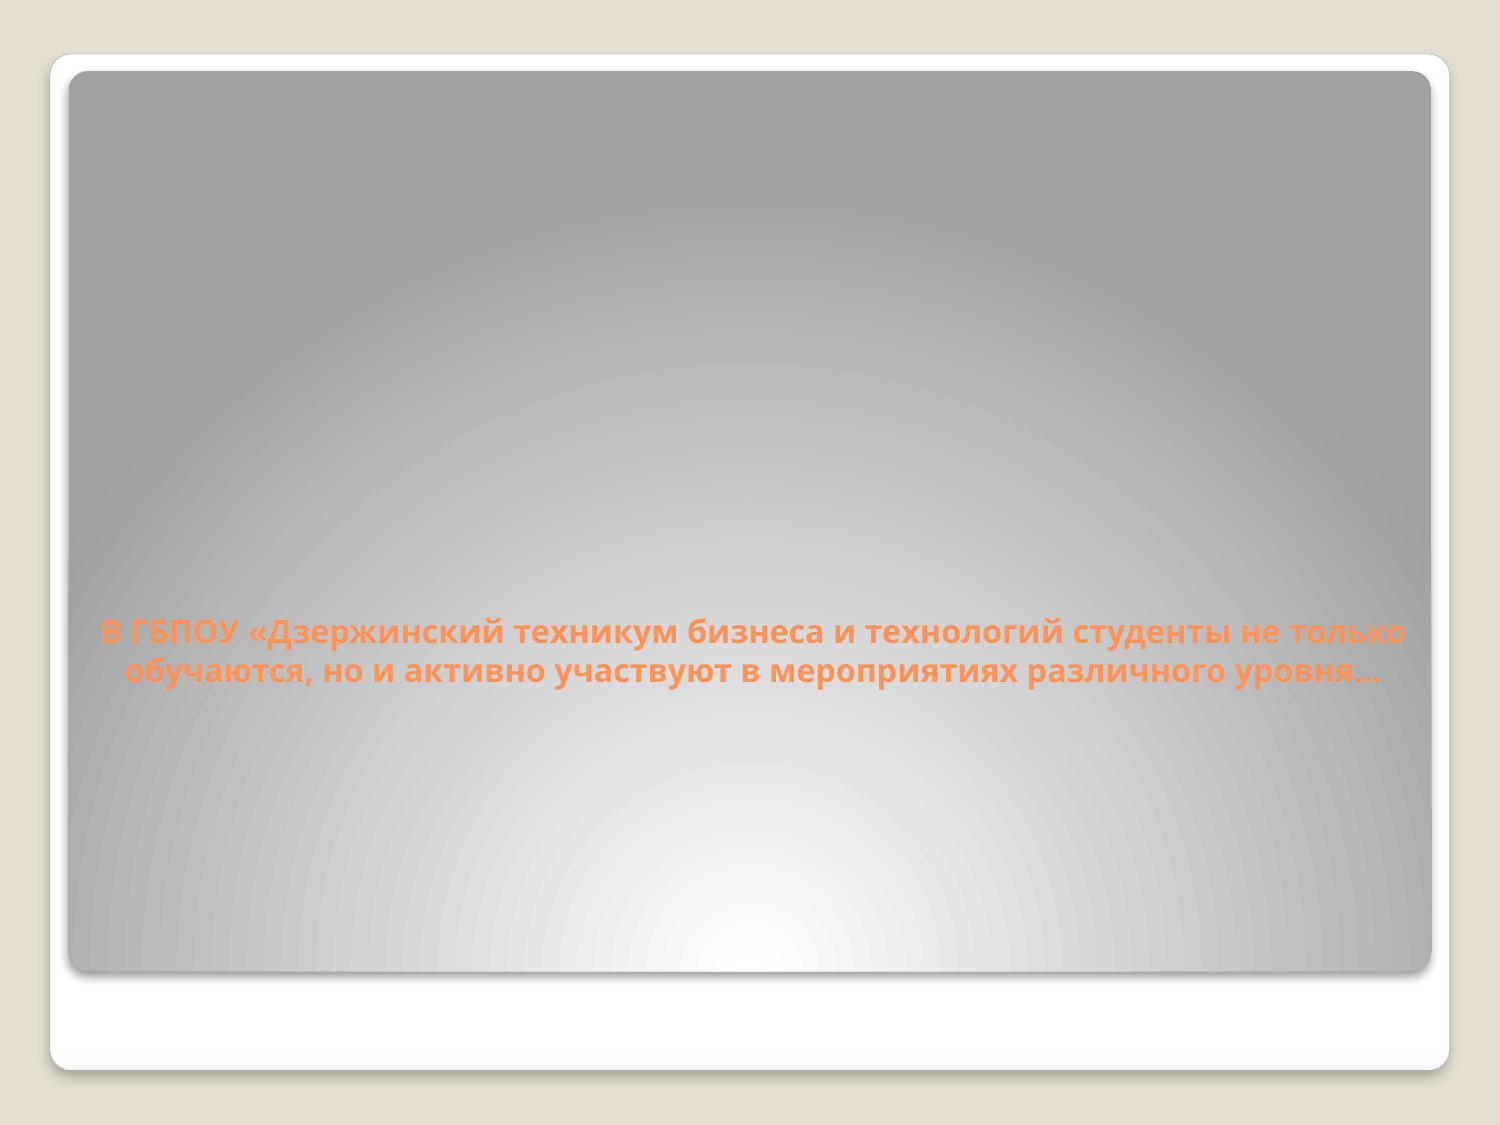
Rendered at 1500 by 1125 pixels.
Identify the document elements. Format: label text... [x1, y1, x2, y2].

title В ГБПОУ «Дзержинский техникум бизнеса и технологий студенты не только обучаются, но и активно участвуют в мероприятиях различного уровня… [82, 562, 1425, 735]
